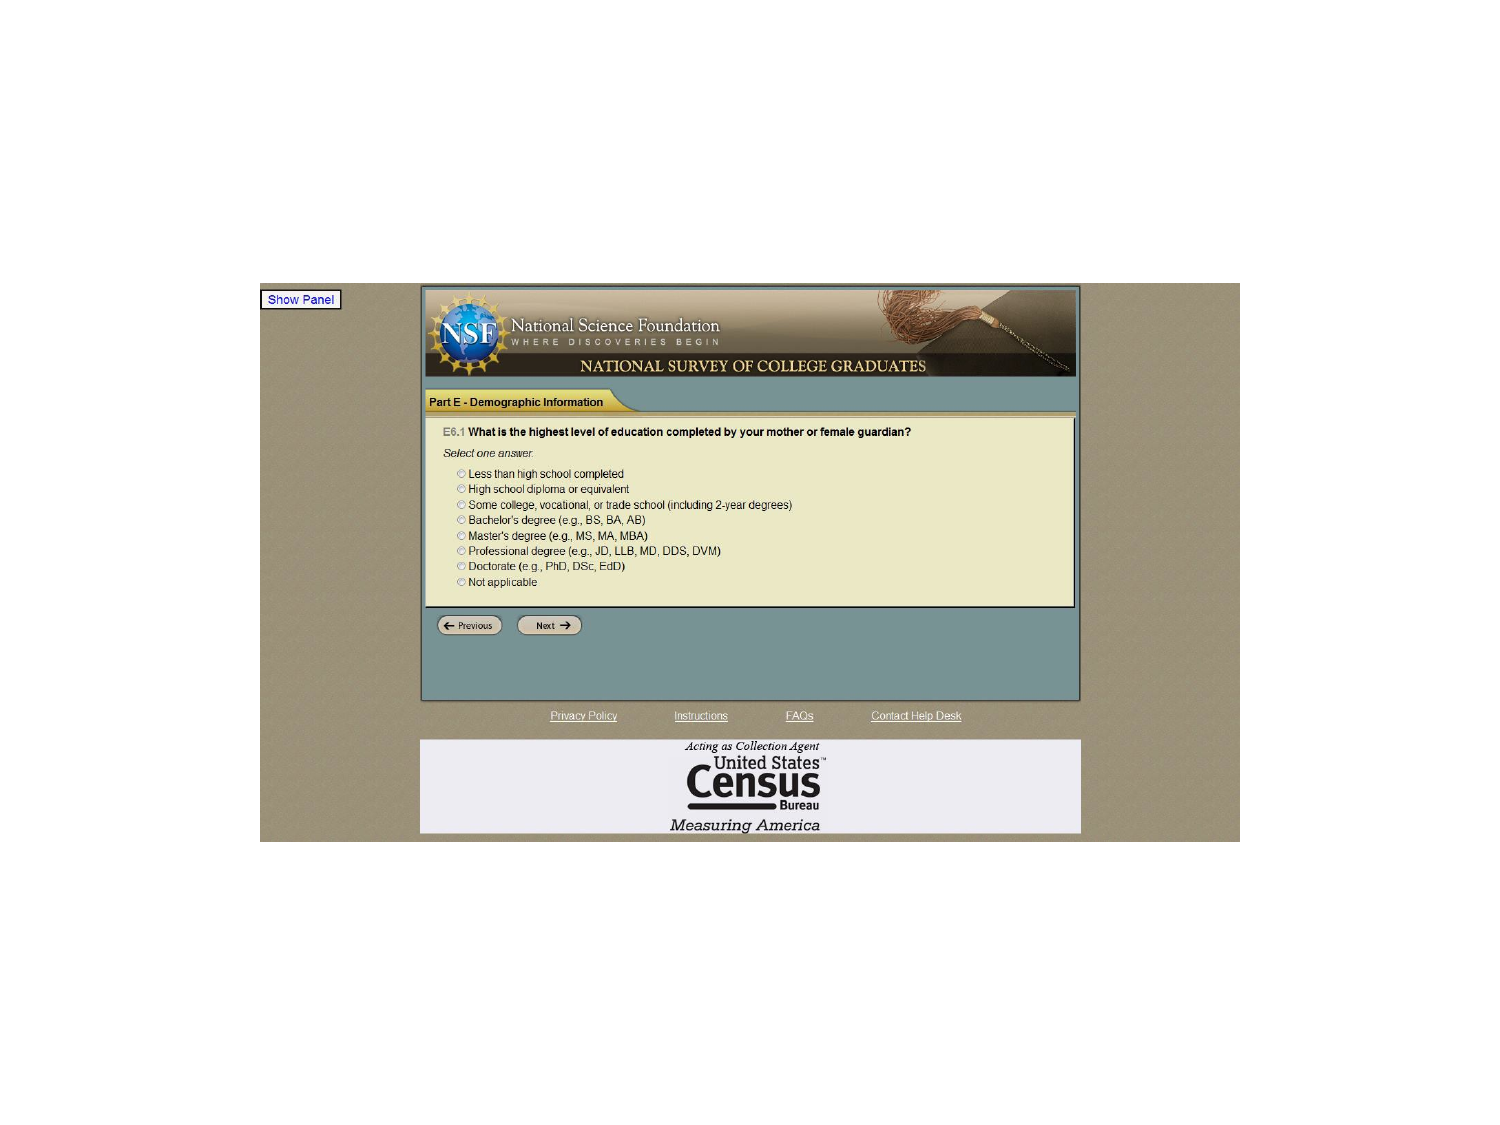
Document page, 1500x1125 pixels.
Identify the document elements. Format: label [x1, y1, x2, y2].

picture [260, 283, 1240, 842]
